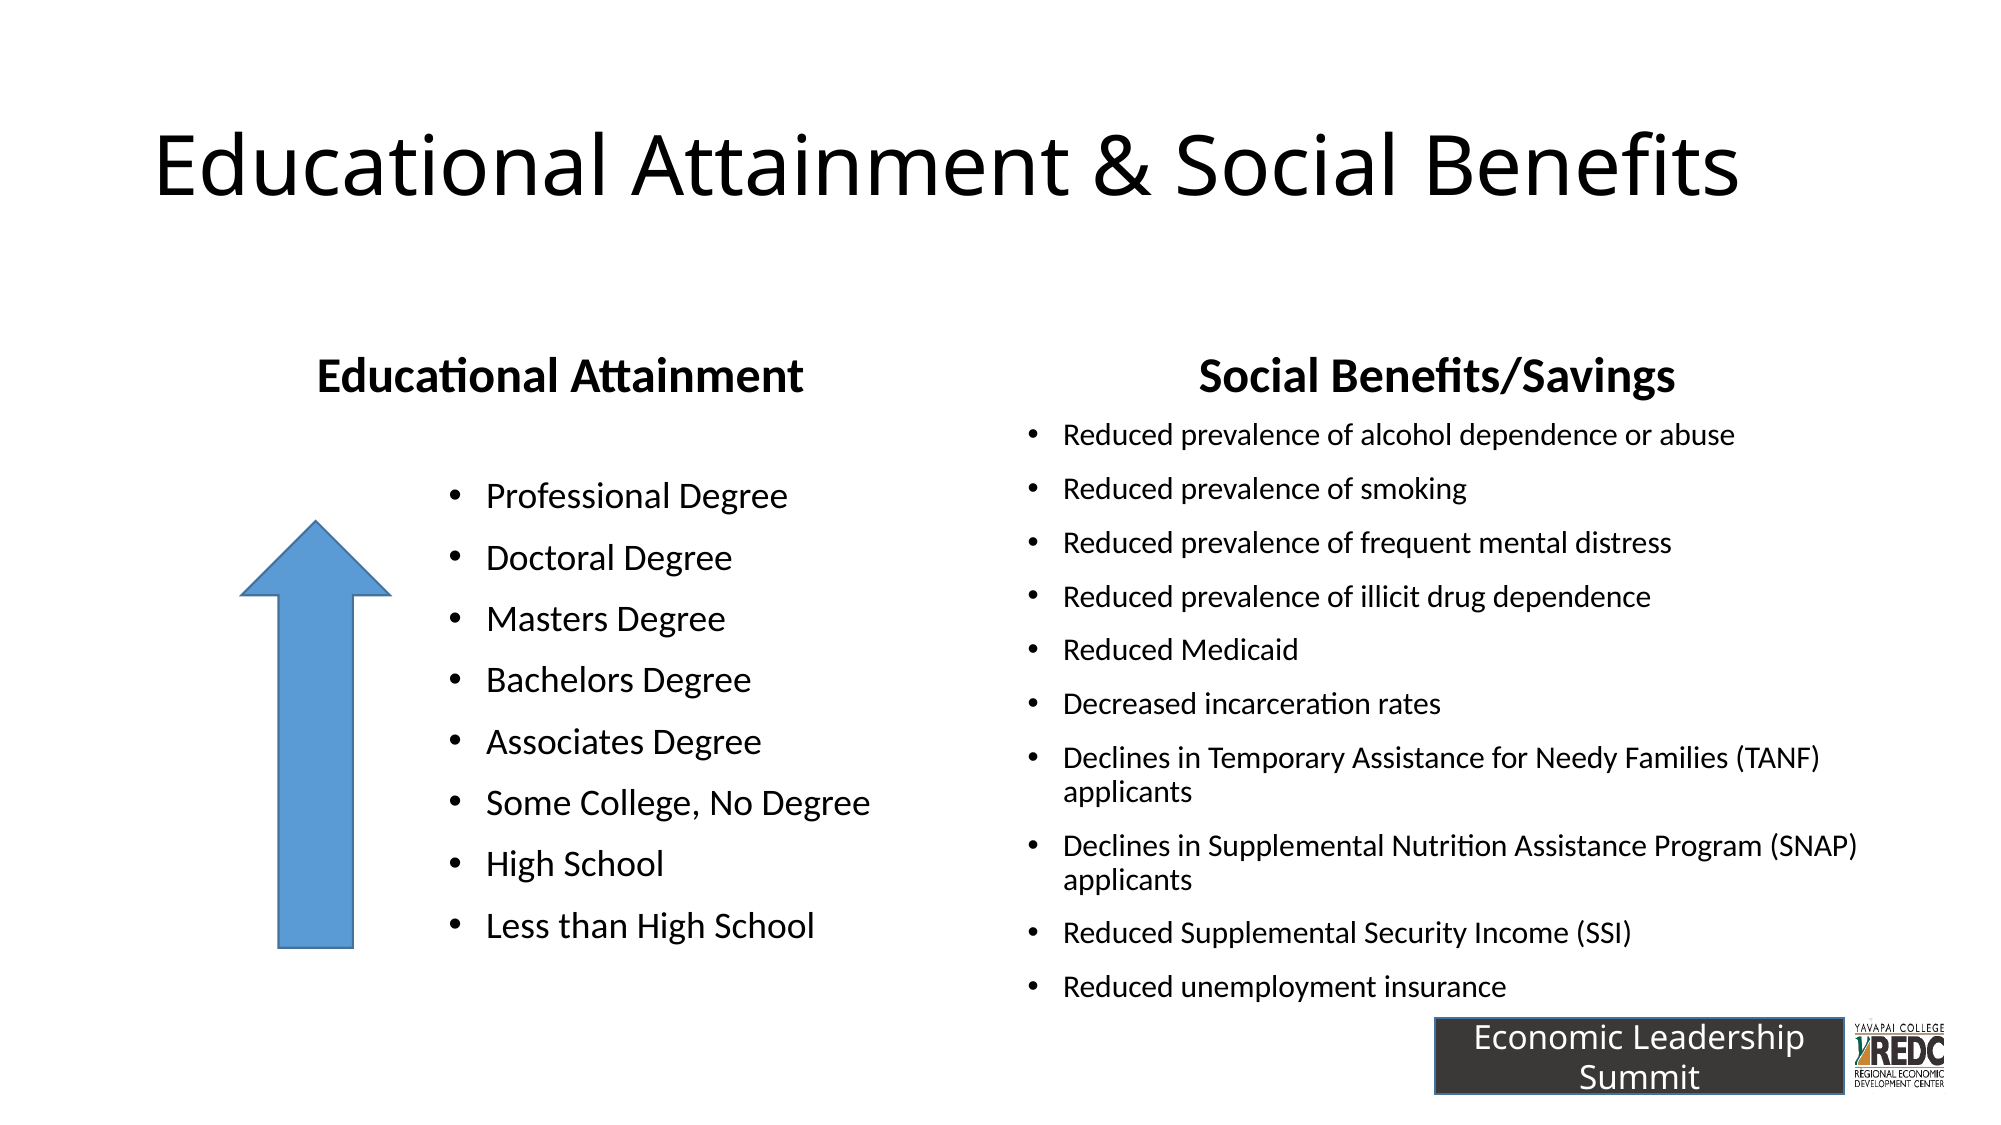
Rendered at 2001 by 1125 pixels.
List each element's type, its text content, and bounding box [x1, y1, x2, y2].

text_box [238, 519, 393, 949]
list Reduced prevalence of alcohol dependence or abuse Reduced prevalence of smoking Reduced prevalence of frequent mental distress Reduced prevalence of illicit drug dependence Reduced Medicaid Decreased incarceration rates Declines in Temporary Assistance for Needy Families (TANF) applicants Declines in Supplemental Nutrition Assistance Program (SNAP) applicants Reduced Supplemental Security Income (SSI) Reduced unemployment insurance [1012, 410, 1892, 1016]
list Professional Degree Doctoral Degree Masters Degree Bachelors Degree Associates Degree Some College, No Degree High School Less than High School [433, 469, 888, 1122]
list Educational Attainment [137, 275, 984, 411]
title Educational Attainment & Social Benefits [137, 59, 1863, 278]
list Social Benefits/Savings [1012, 275, 1863, 410]
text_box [1434, 1018, 1946, 1094]
